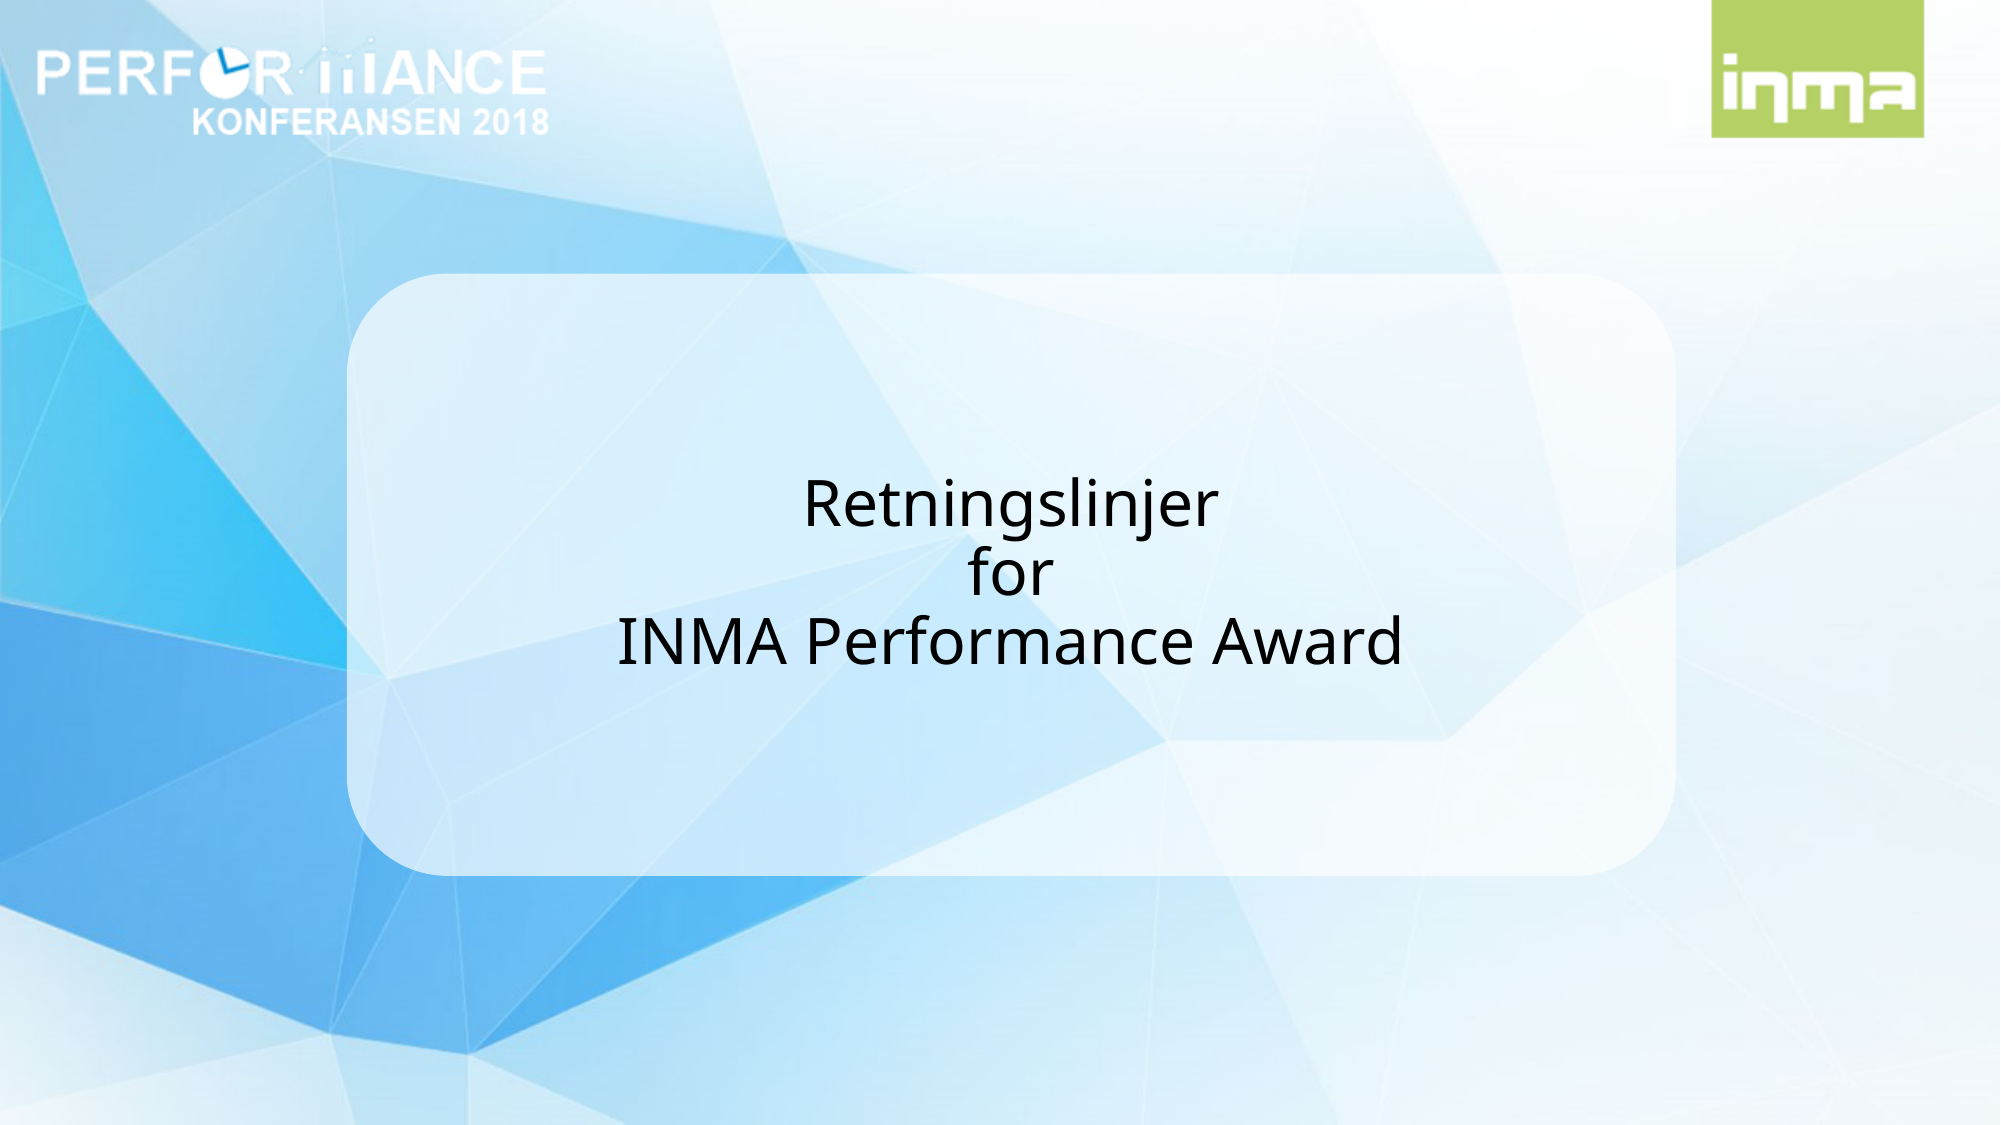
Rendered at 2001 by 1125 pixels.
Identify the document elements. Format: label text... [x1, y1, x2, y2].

picture [0, 0, 2001, 1125]
title Retningslinjer for INMA Performance Award [373, 462, 1649, 687]
text_box [345, 272, 1678, 877]
